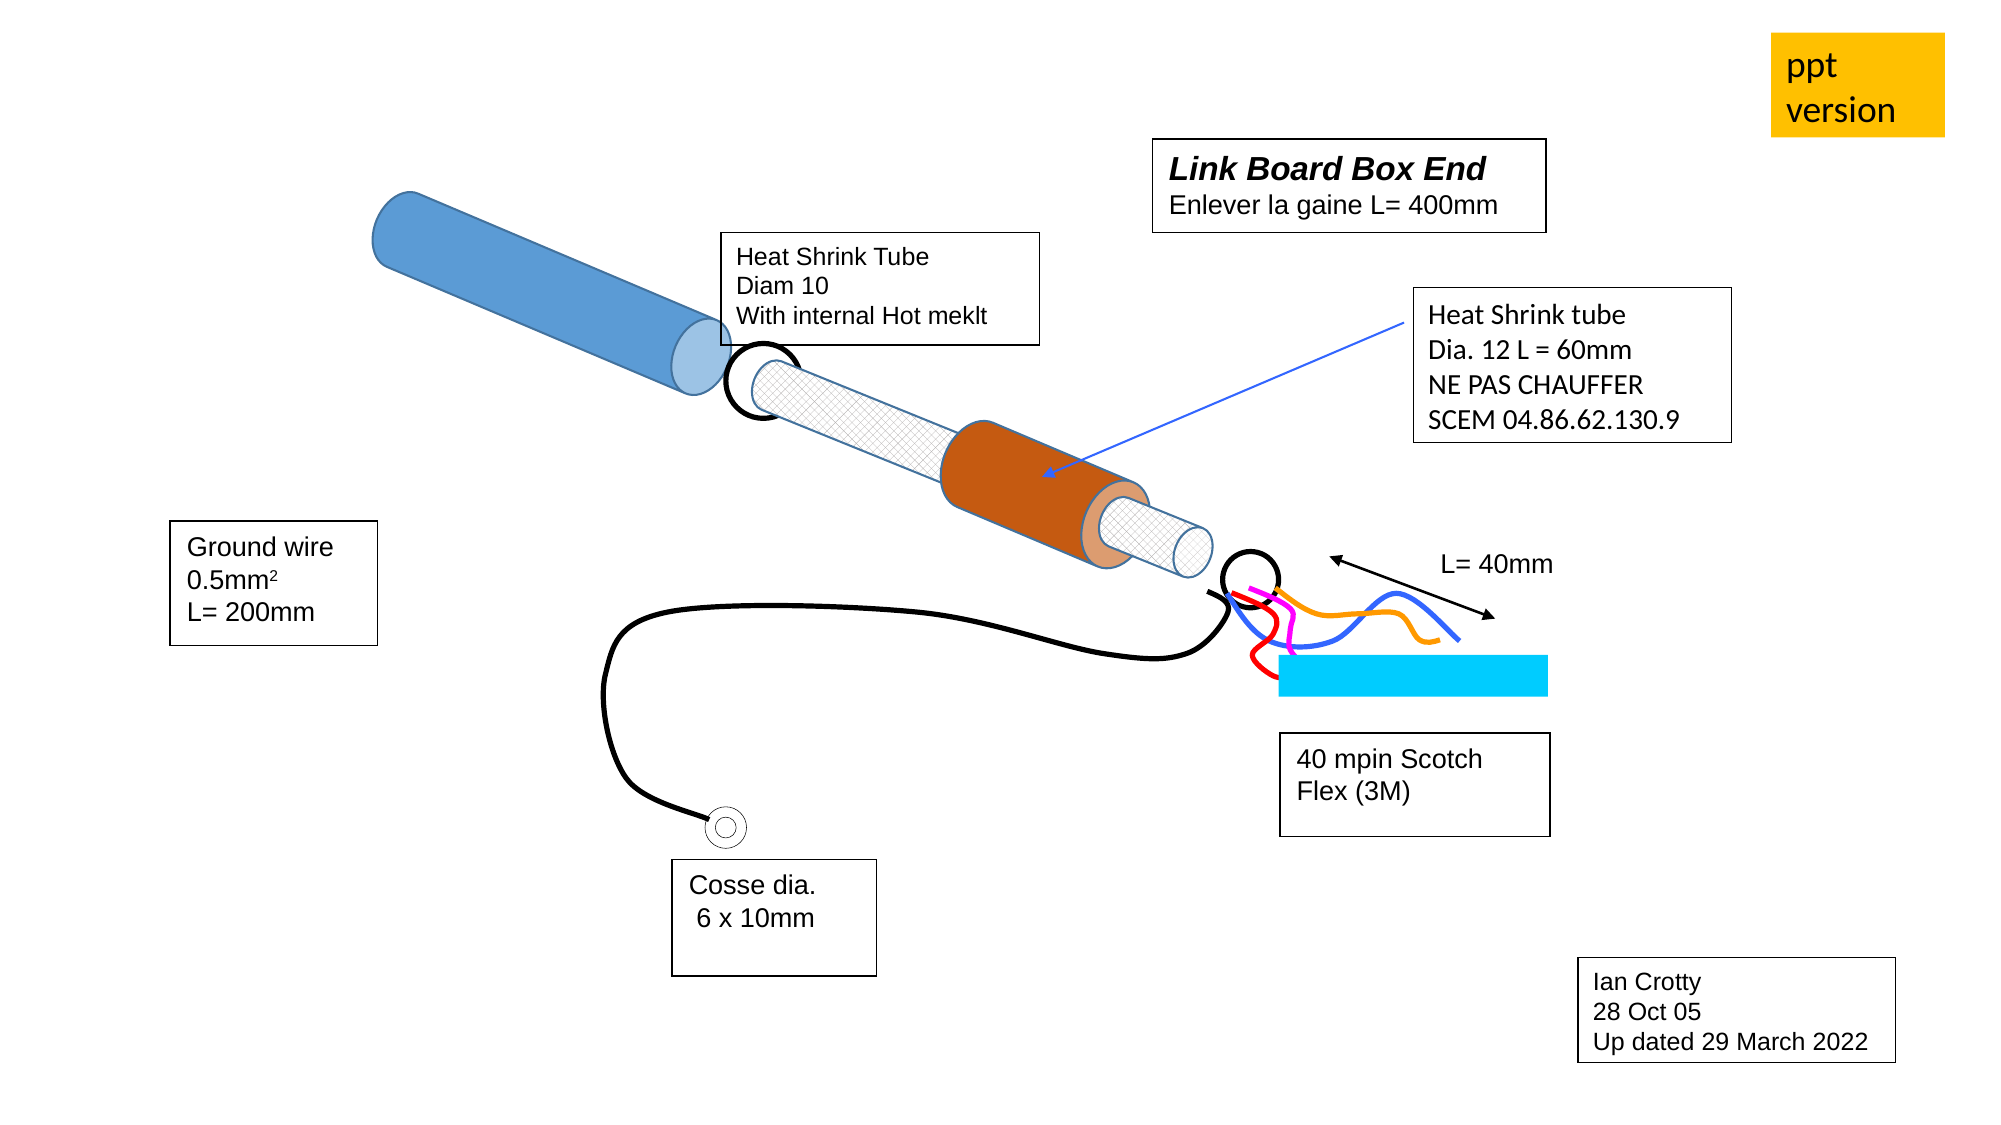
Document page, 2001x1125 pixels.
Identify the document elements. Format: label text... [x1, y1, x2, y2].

text_box [1097, 495, 1214, 579]
text_box Ground wire 0.5mm2 L= 200mm [170, 521, 378, 646]
text_box [1275, 587, 1441, 643]
text_box [1248, 587, 1299, 654]
text_box [705, 806, 747, 849]
text_box [1329, 554, 1496, 621]
text_box Heat Shrink Tube Diam 10 With internal Hot meklt [721, 232, 1040, 346]
text_box [1231, 592, 1278, 678]
text_box Ian Crotty 28 Oct 05 Up dated 29 March 2022 [1577, 957, 1896, 1063]
text_box Heat Shrink tube Dia. 12 L = 60mm NE PAS CHAUFFER SCEM 04.86.62.130.9 [1413, 287, 1732, 443]
text_box ppt version [1771, 32, 1945, 138]
text_box 40 mpin Scotch Flex (3M) [1280, 732, 1550, 837]
text_box [1365, 593, 1460, 641]
text_box [750, 359, 958, 484]
text_box [1288, 605, 1405, 647]
text_box [1268, 627, 1289, 647]
text_box L= 40mm [1423, 538, 1603, 597]
text_box [725, 346, 798, 419]
text_box [1222, 551, 1279, 599]
text_box Cosse dia. 6 x 10mm [672, 859, 877, 976]
text_box [1041, 322, 1405, 478]
text_box [603, 591, 1229, 819]
text_box [1278, 654, 1548, 697]
text_box [1227, 593, 1266, 640]
text_box Link Board Box End Enlever la gaine L= 400mm [1152, 138, 1547, 233]
text_box [939, 419, 1151, 570]
text_box [371, 191, 733, 397]
